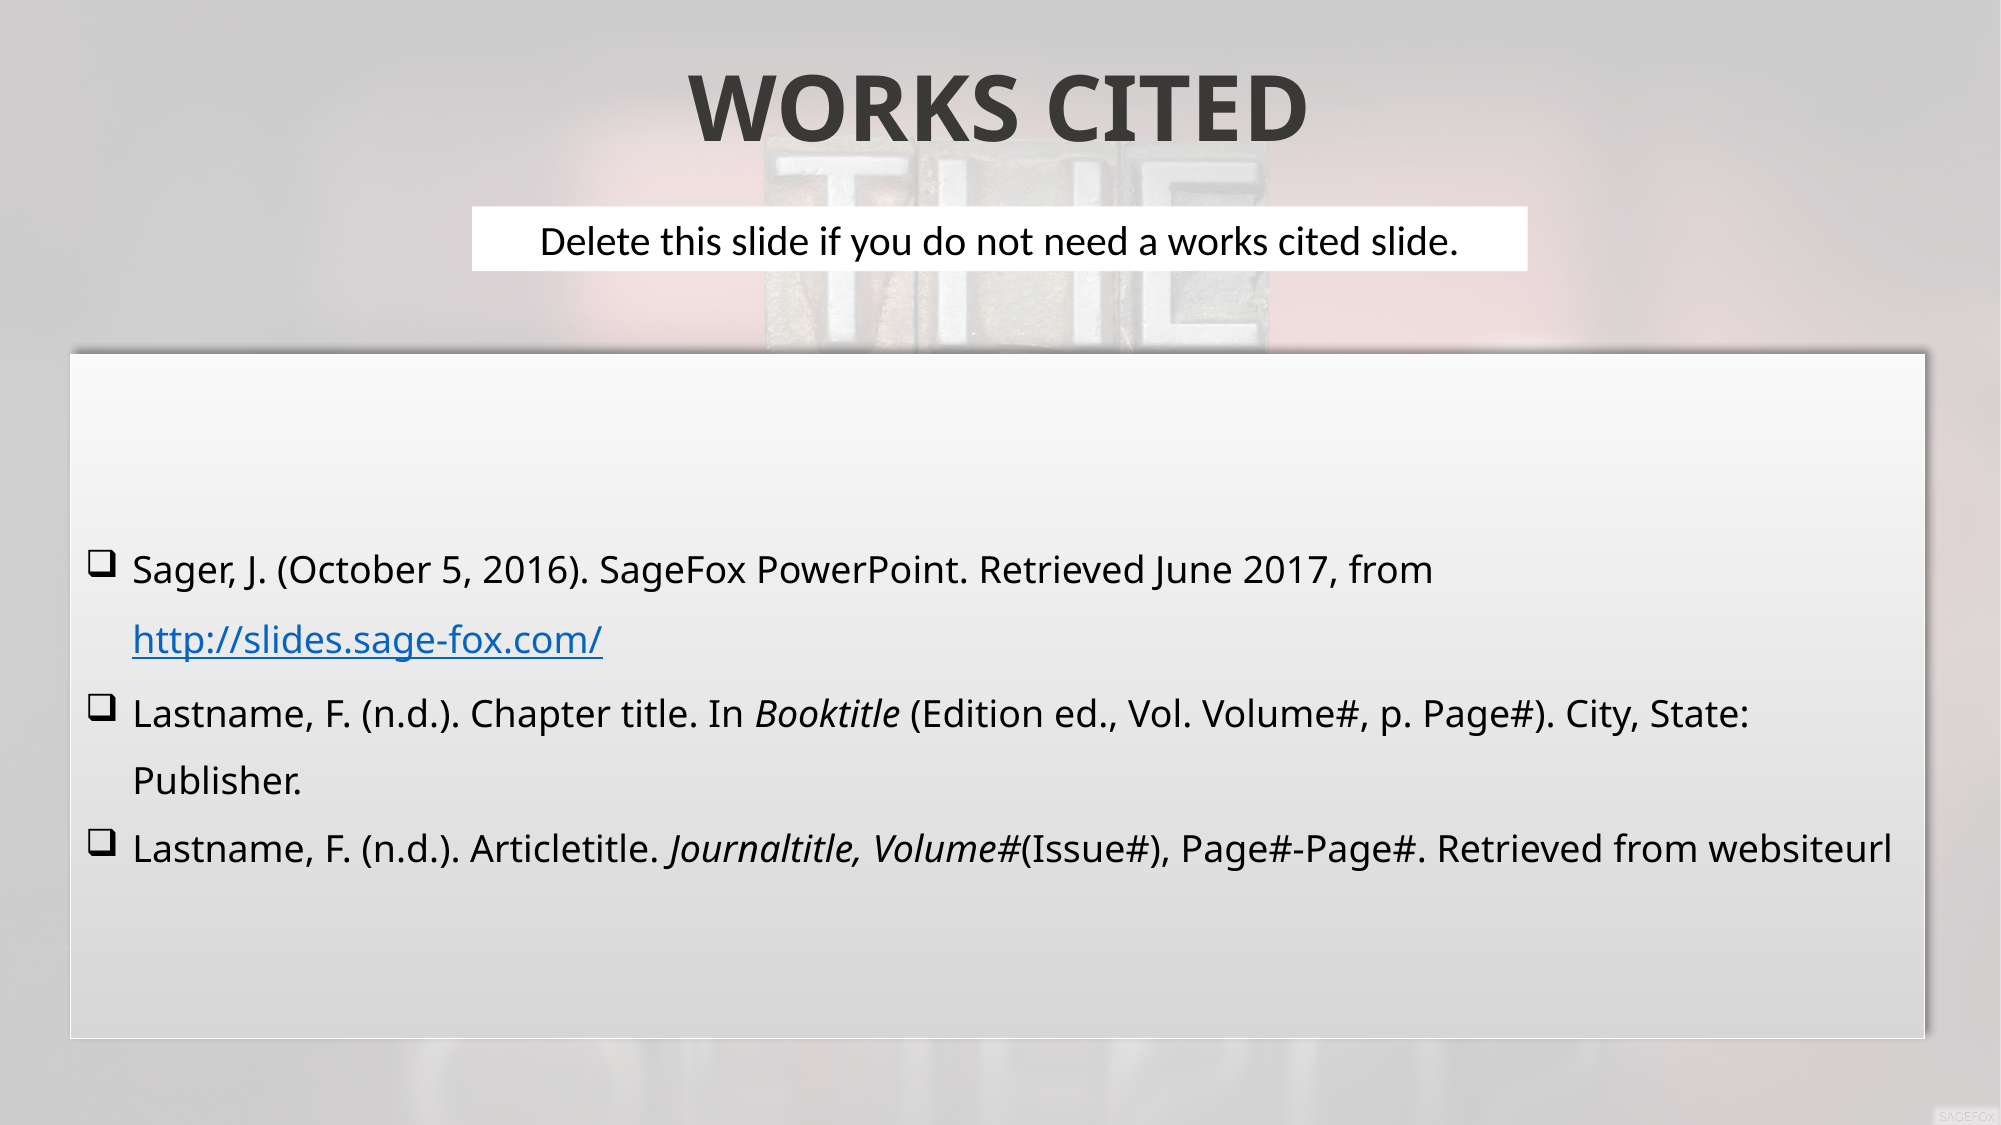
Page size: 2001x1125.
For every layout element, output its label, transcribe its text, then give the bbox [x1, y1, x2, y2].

text_box WORKS CITED [548, 42, 1452, 167]
text_box Sager, J. (October 5, 2016). SageFox PowerPoint. Retrieved June 2017, from http://slides.sage-fox.com/ Lastname, F. (n.d.). Chapter title. In Booktitle (Edition ed., Vol. Volume#, p. Page#). City, State: Publisher. Lastname, F. (n.d.). Articletitle. Journaltitle, Volume#(Issue#), Page#-Page#. Retrieved from websiteurl [70, 354, 1925, 1039]
text_box Delete this slide if you do not need a works cited slide. [472, 206, 1528, 272]
